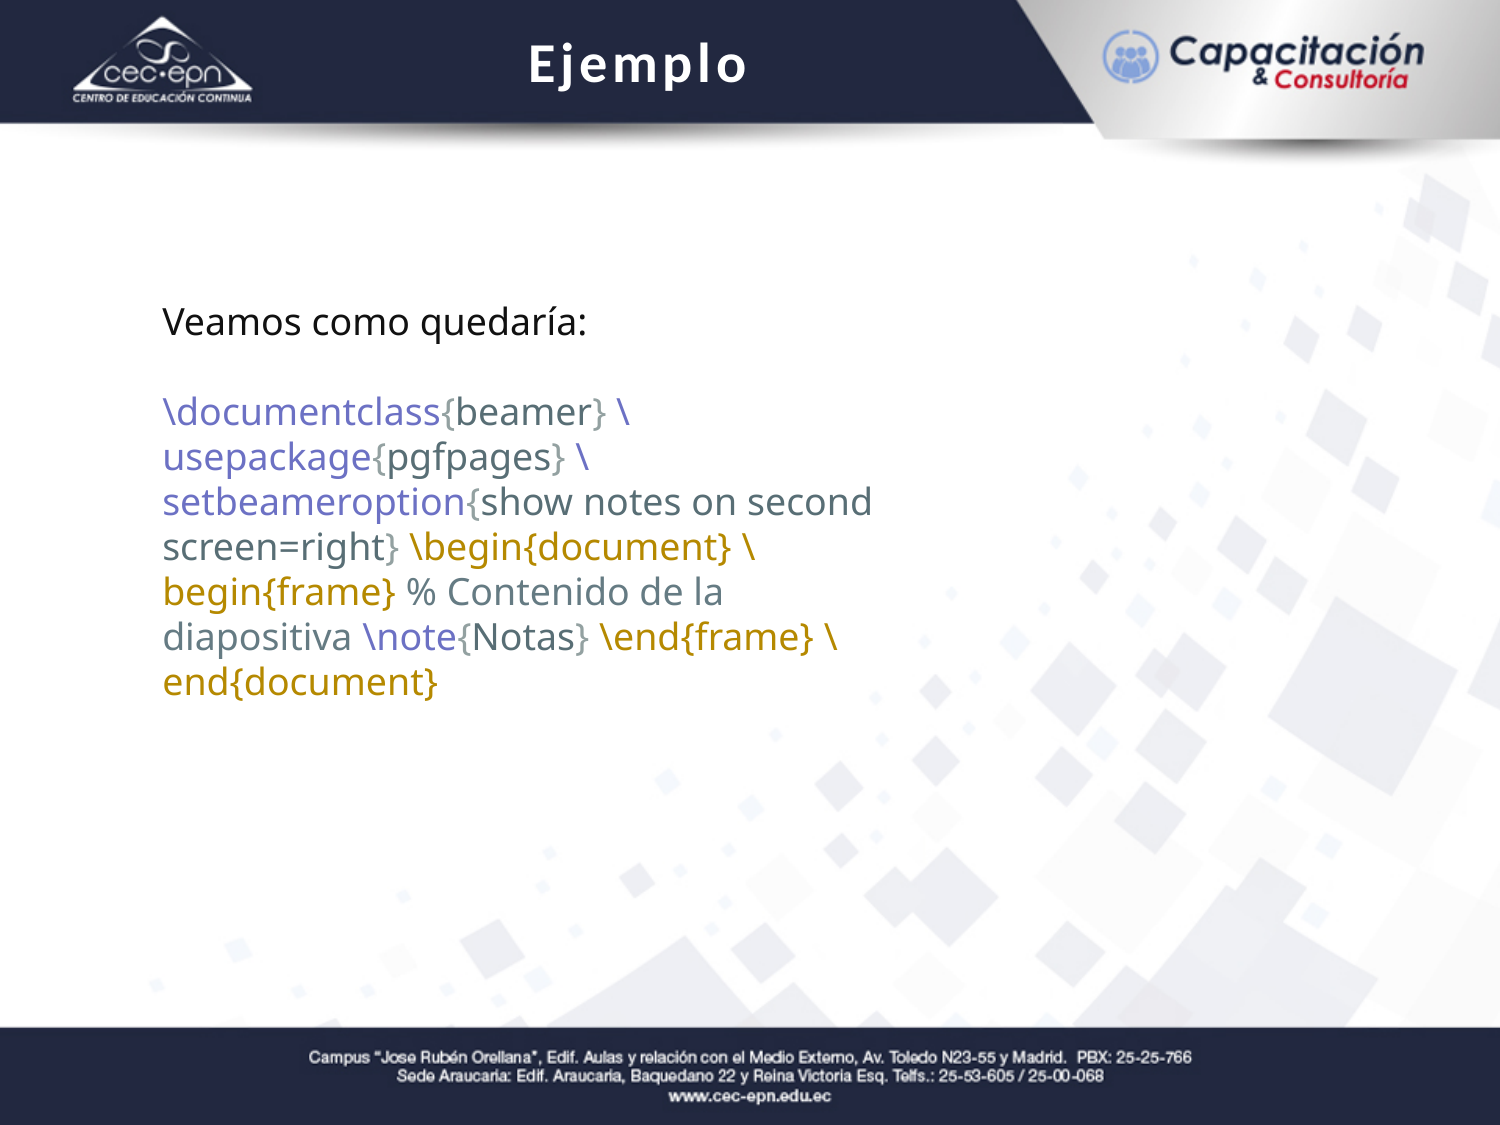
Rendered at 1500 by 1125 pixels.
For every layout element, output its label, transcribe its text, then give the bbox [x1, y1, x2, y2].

text_box Veamos como quedaría: \documentclass{beamer} \usepackage{pgfpages} \setbeameroption{show notes on second screen=right} \begin{document} \begin{frame} % Contenido de la diapositiva \note{Notas} \end{frame} \end{document} [147, 290, 898, 711]
text_box Ejemplo [253, 19, 1022, 102]
picture [0, 0, 1500, 1125]
